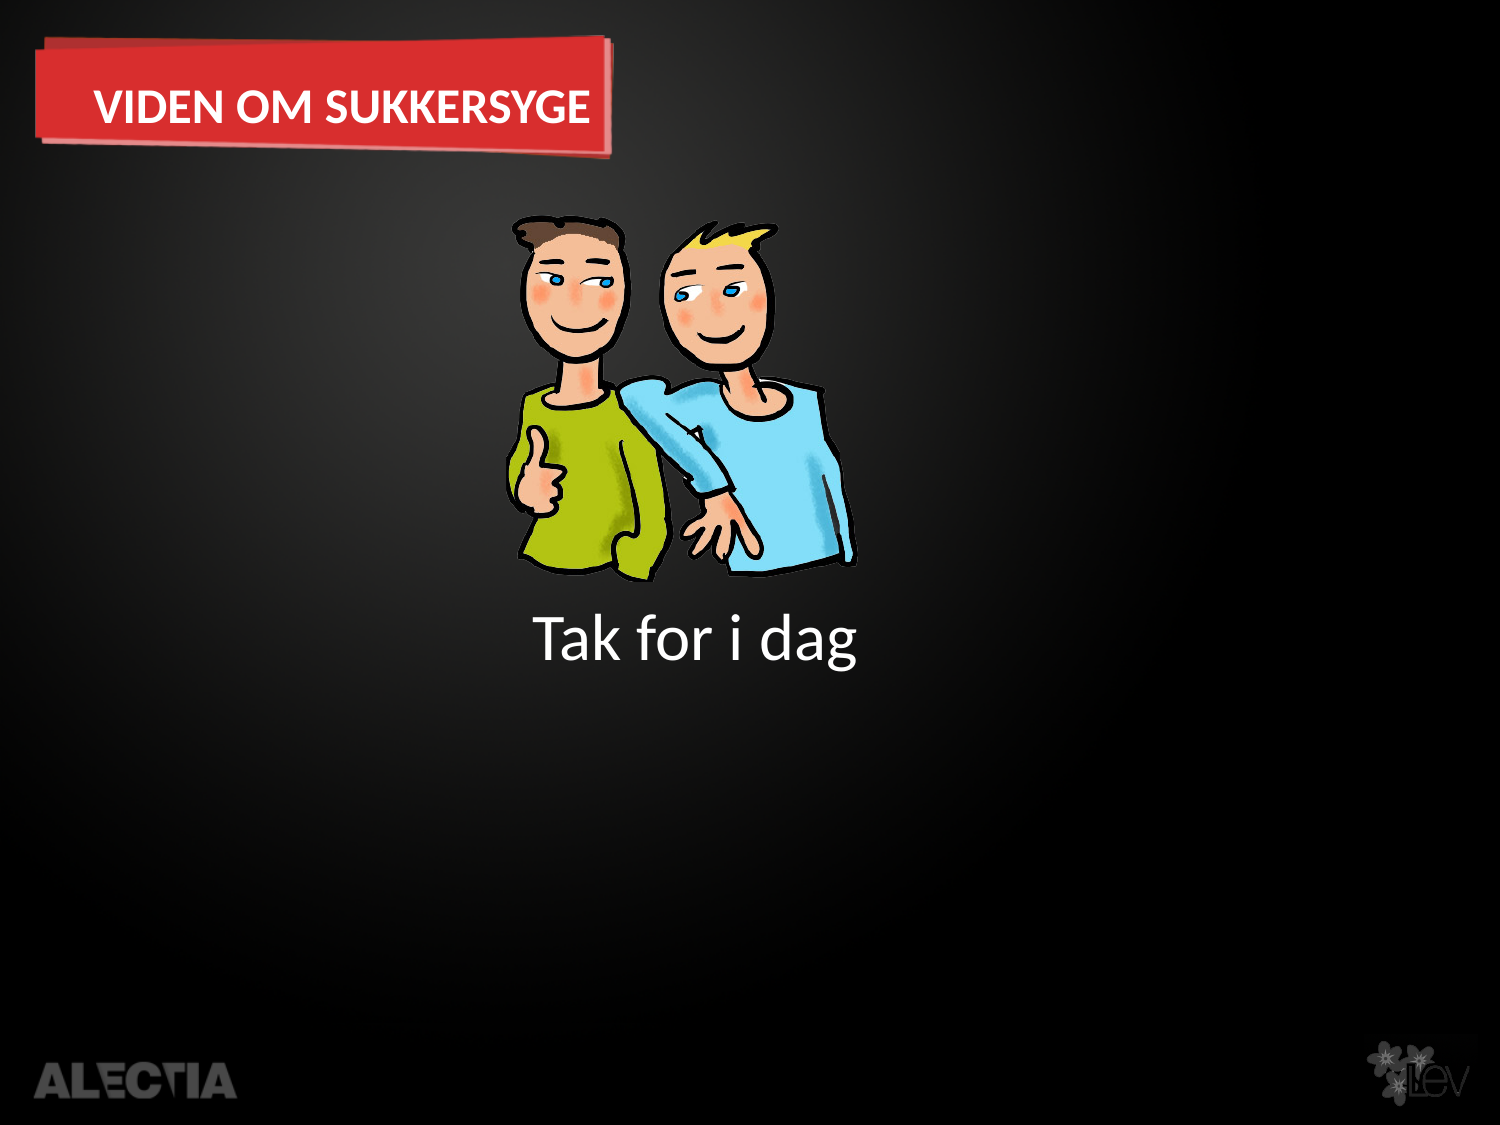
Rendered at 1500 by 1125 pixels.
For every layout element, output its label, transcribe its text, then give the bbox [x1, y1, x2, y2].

text_box VIDEN OM SUKKERSYGE [78, 66, 607, 142]
text_box Tak for i dag [517, 586, 873, 681]
picture [0, 0, 1500, 1125]
